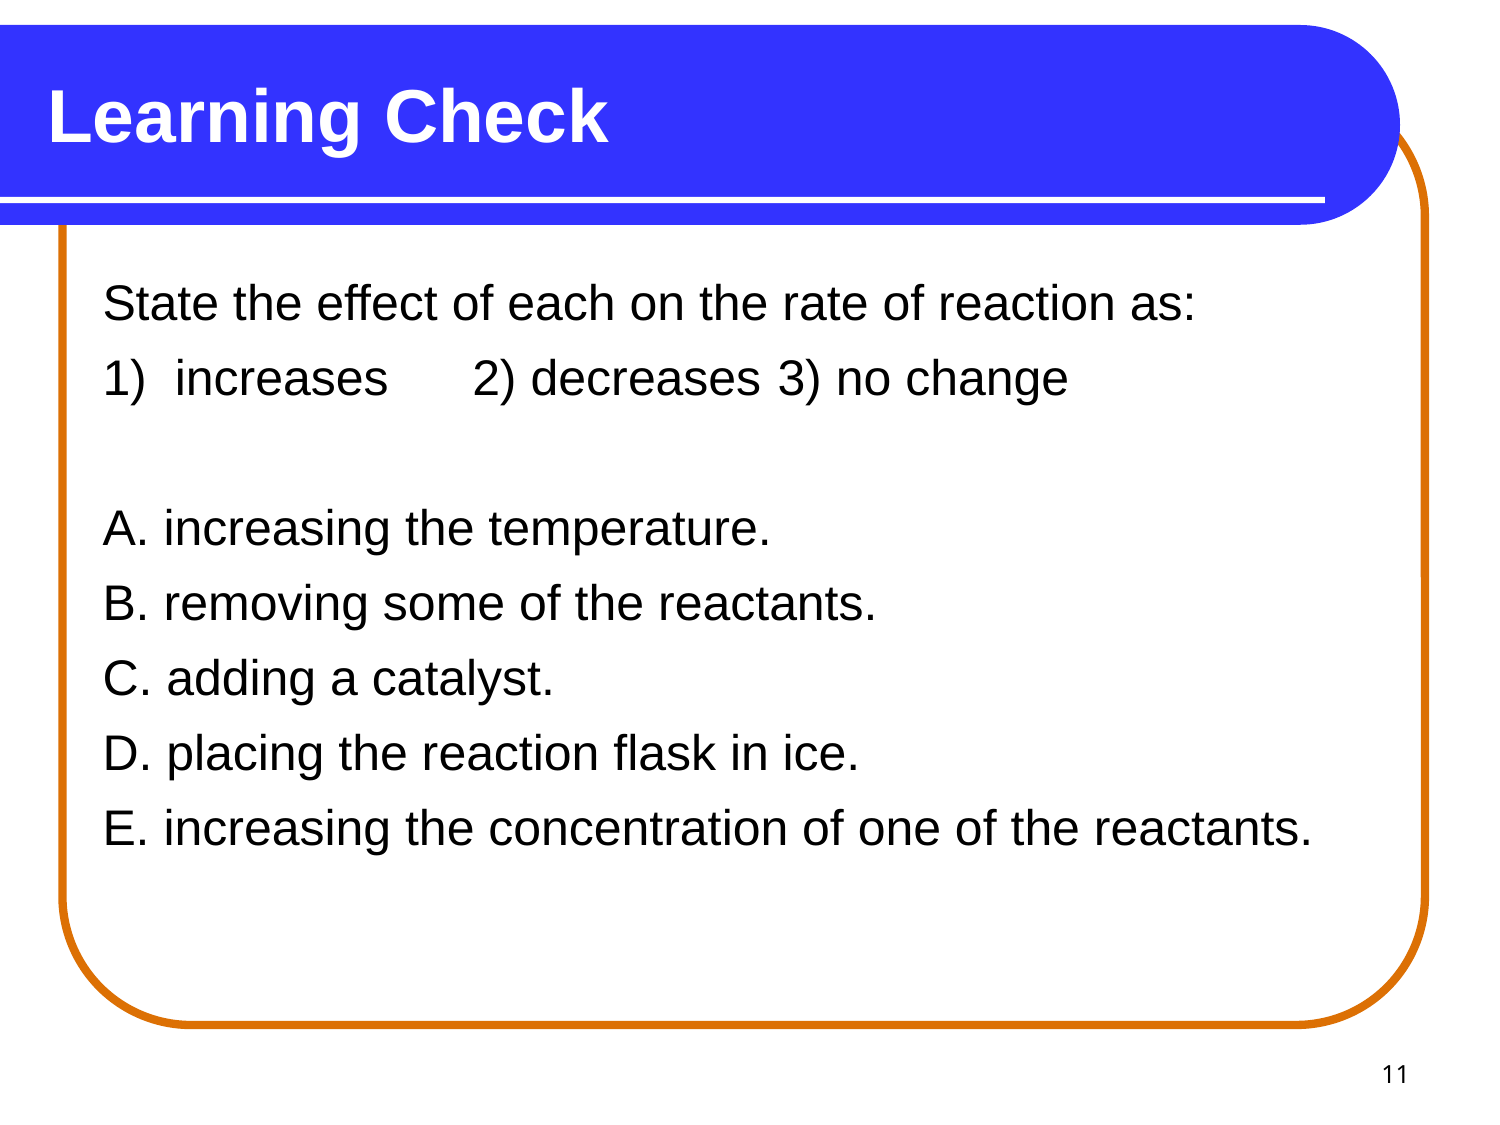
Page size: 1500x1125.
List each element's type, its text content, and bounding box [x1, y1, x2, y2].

title Learning Check [32, 37, 1347, 188]
slide_number 11 [1074, 1025, 1425, 1100]
list State the effect of each on the rate of reaction as: 1) increases 2) decreases 3) no change A. increasing the temperature. B. removing some of the reactants. C. adding a catalyst. D. placing the reaction flask in ice. E. increasing the concentration of one of the reactants. [87, 262, 1350, 938]
